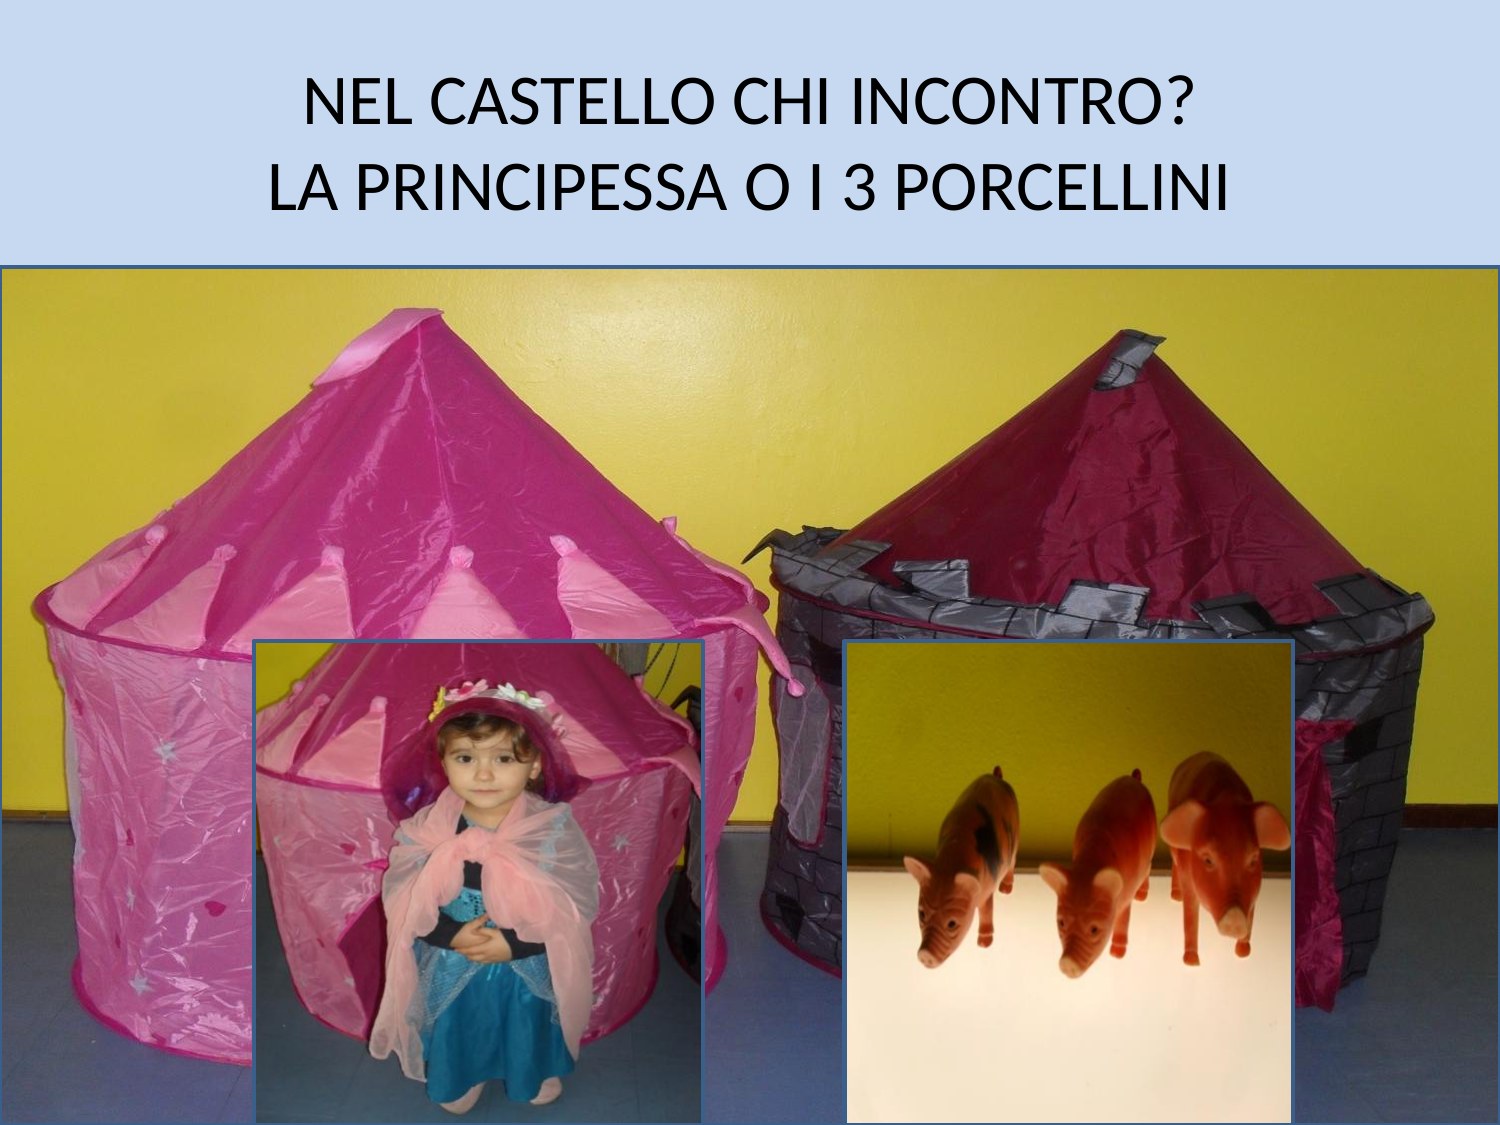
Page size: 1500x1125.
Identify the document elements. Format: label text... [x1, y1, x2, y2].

text_box [842, 639, 1295, 1125]
title NEL CASTELLO CHI INCONTRO? LA PRINCIPESSA O I 3 PORCELLINI [75, 45, 1425, 233]
text_box [252, 639, 705, 1125]
text_box [0, 265, 1500, 1125]
